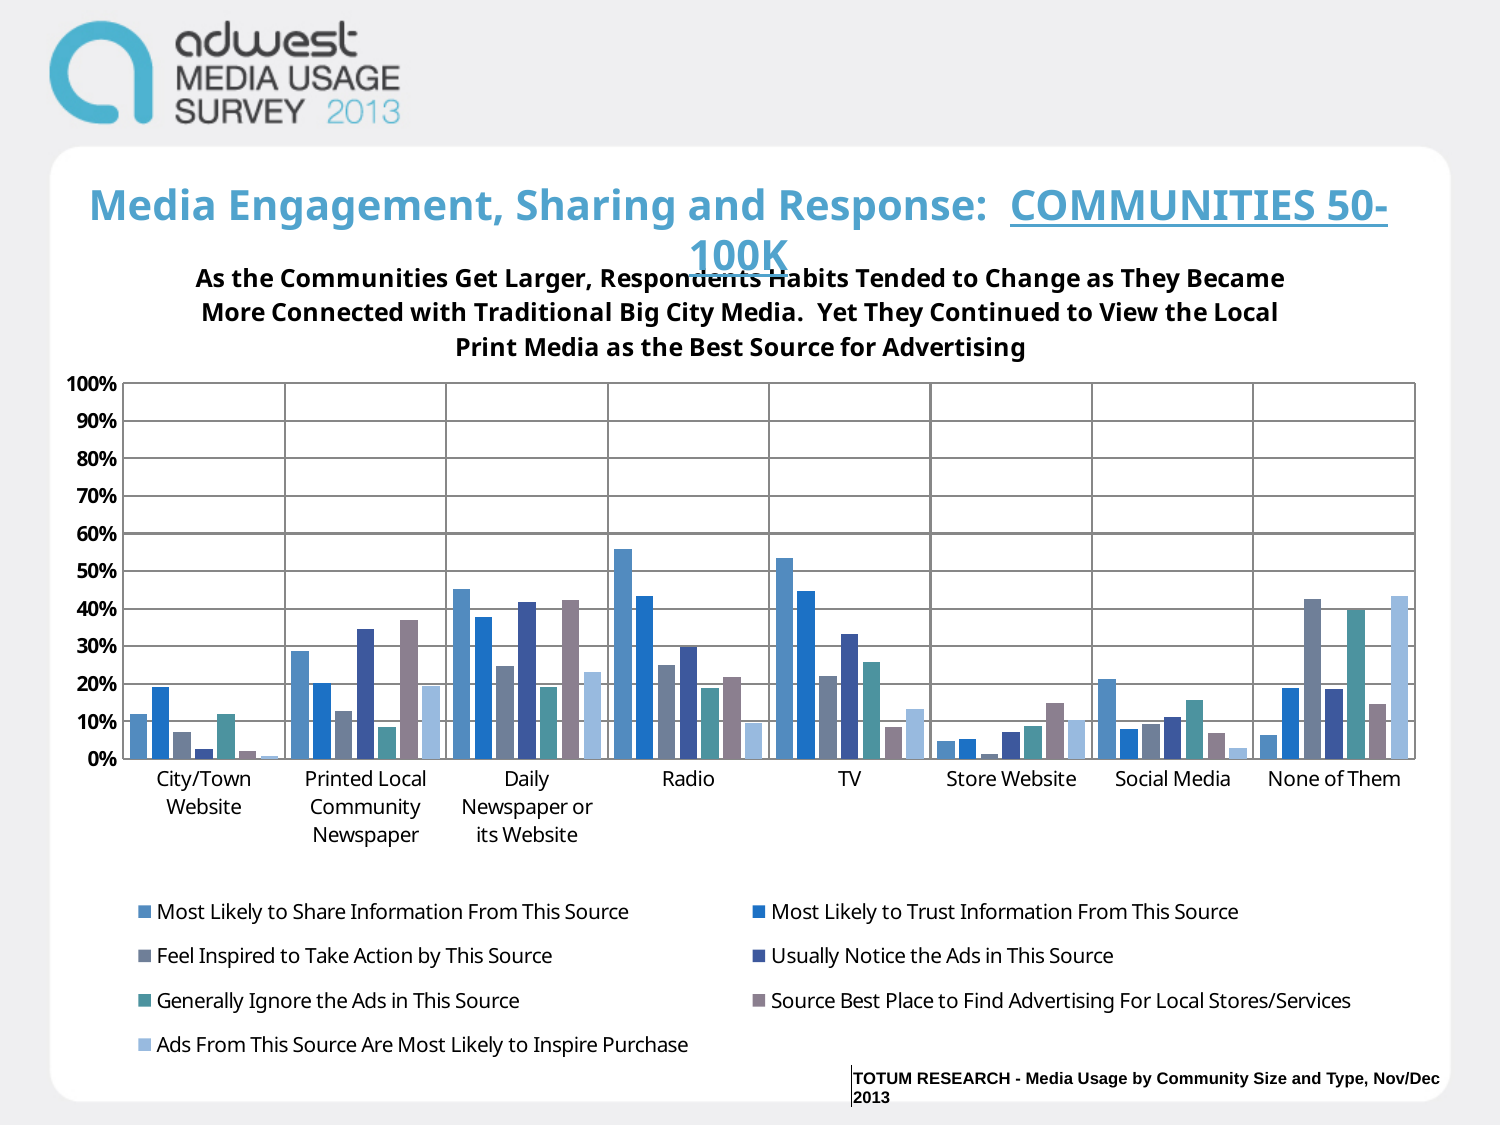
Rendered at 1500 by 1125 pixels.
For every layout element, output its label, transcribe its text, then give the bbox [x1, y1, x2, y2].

picture [0, 0, 1500, 1125]
table_header TOTUM RESEARCH - Media Usage by Community Size and Type, Nov/Dec 2013 [852, 1065, 1483, 1107]
chart [34, 150, 1443, 1093]
